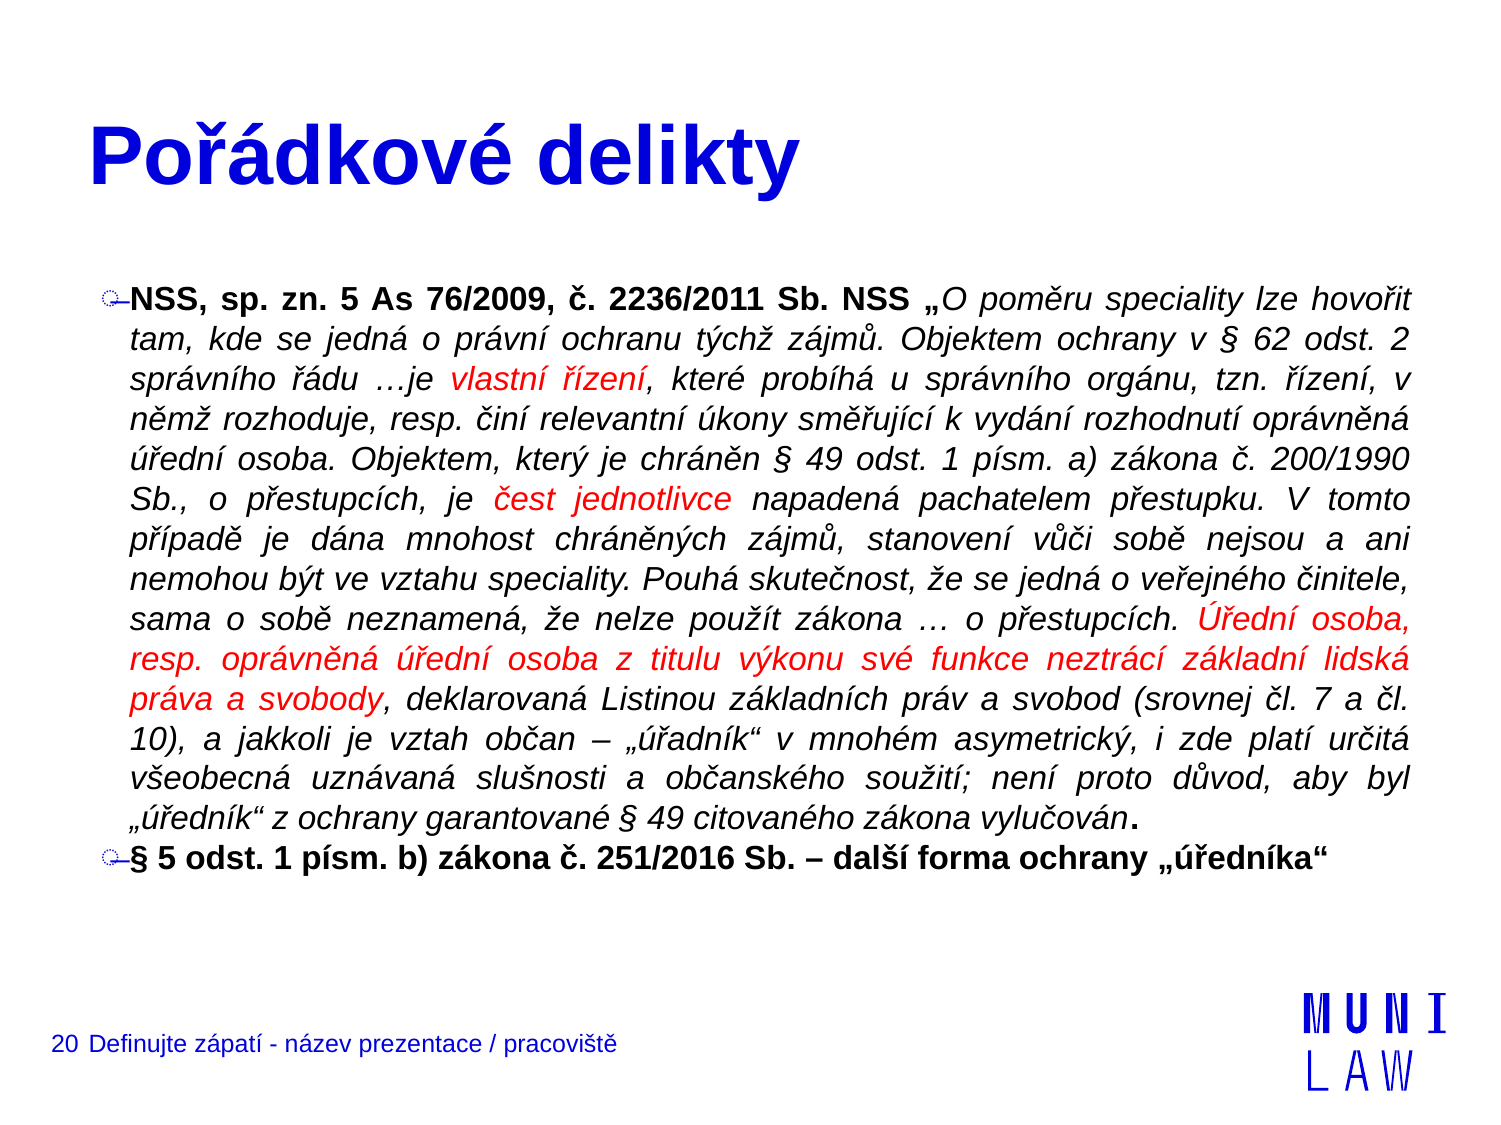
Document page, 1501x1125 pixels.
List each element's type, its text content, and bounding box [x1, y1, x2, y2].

title Pořádkové delikty [88, 118, 1412, 193]
footer Definujte zápatí - název prezentace / pracoviště [88, 1021, 1064, 1063]
slide_number 20 [50, 1021, 82, 1063]
list NSS, sp. zn. 5 As 76/2009, č. 2236/2011 Sb. NSS „O poměru speciality lze hovořit tam, kde se jedná o právní ochranu týchž zájmů. Objektem ochrany v § 62 odst. 2 správního řádu …je vlastní řízení, které probíhá u správního orgánu, tzn. řízení, v němž rozhoduje, resp. činí relevantní úkony směřující k vydání rozhodnutí oprávněná úřední osoba. Objektem, který je chráněn § 49 odst. 1 písm. a) zákona č. 200/1990 Sb., o přestupcích, je čest jednotlivce napadená pachatelem přestupku. V tomto případě je dána mnohost chráněných zájmů, stanovení vůči sobě nejsou a ani nemohou být ve vztahu speciality. Pouhá skutečnost, že se jedná o veřejného činitele, sama o sobě neznamená, že nelze použít zákona … o přestupcích. Úřední osoba, resp. oprávněná úřední osoba z titulu výkonu své funkce neztrácí základní lidská práva a svobody, deklarovaná Listinou základních práv a svobod (srovnej čl. 7 a čl. 10), a jakkoli je vztah občan – „úřadník“ v mnohém asymetrický, i zde platí určitá všeobecná uznávaná slušnosti a občanského soužití; není proto důvod, aby byl „úředník“ z ochrany garantované § 49 citovaného zákona vylučován. § 5 odst. 1 písm. b) zákona č. 251/2016 Sb. – další forma ochrany „úředníka“ [88, 277, 1412, 957]
